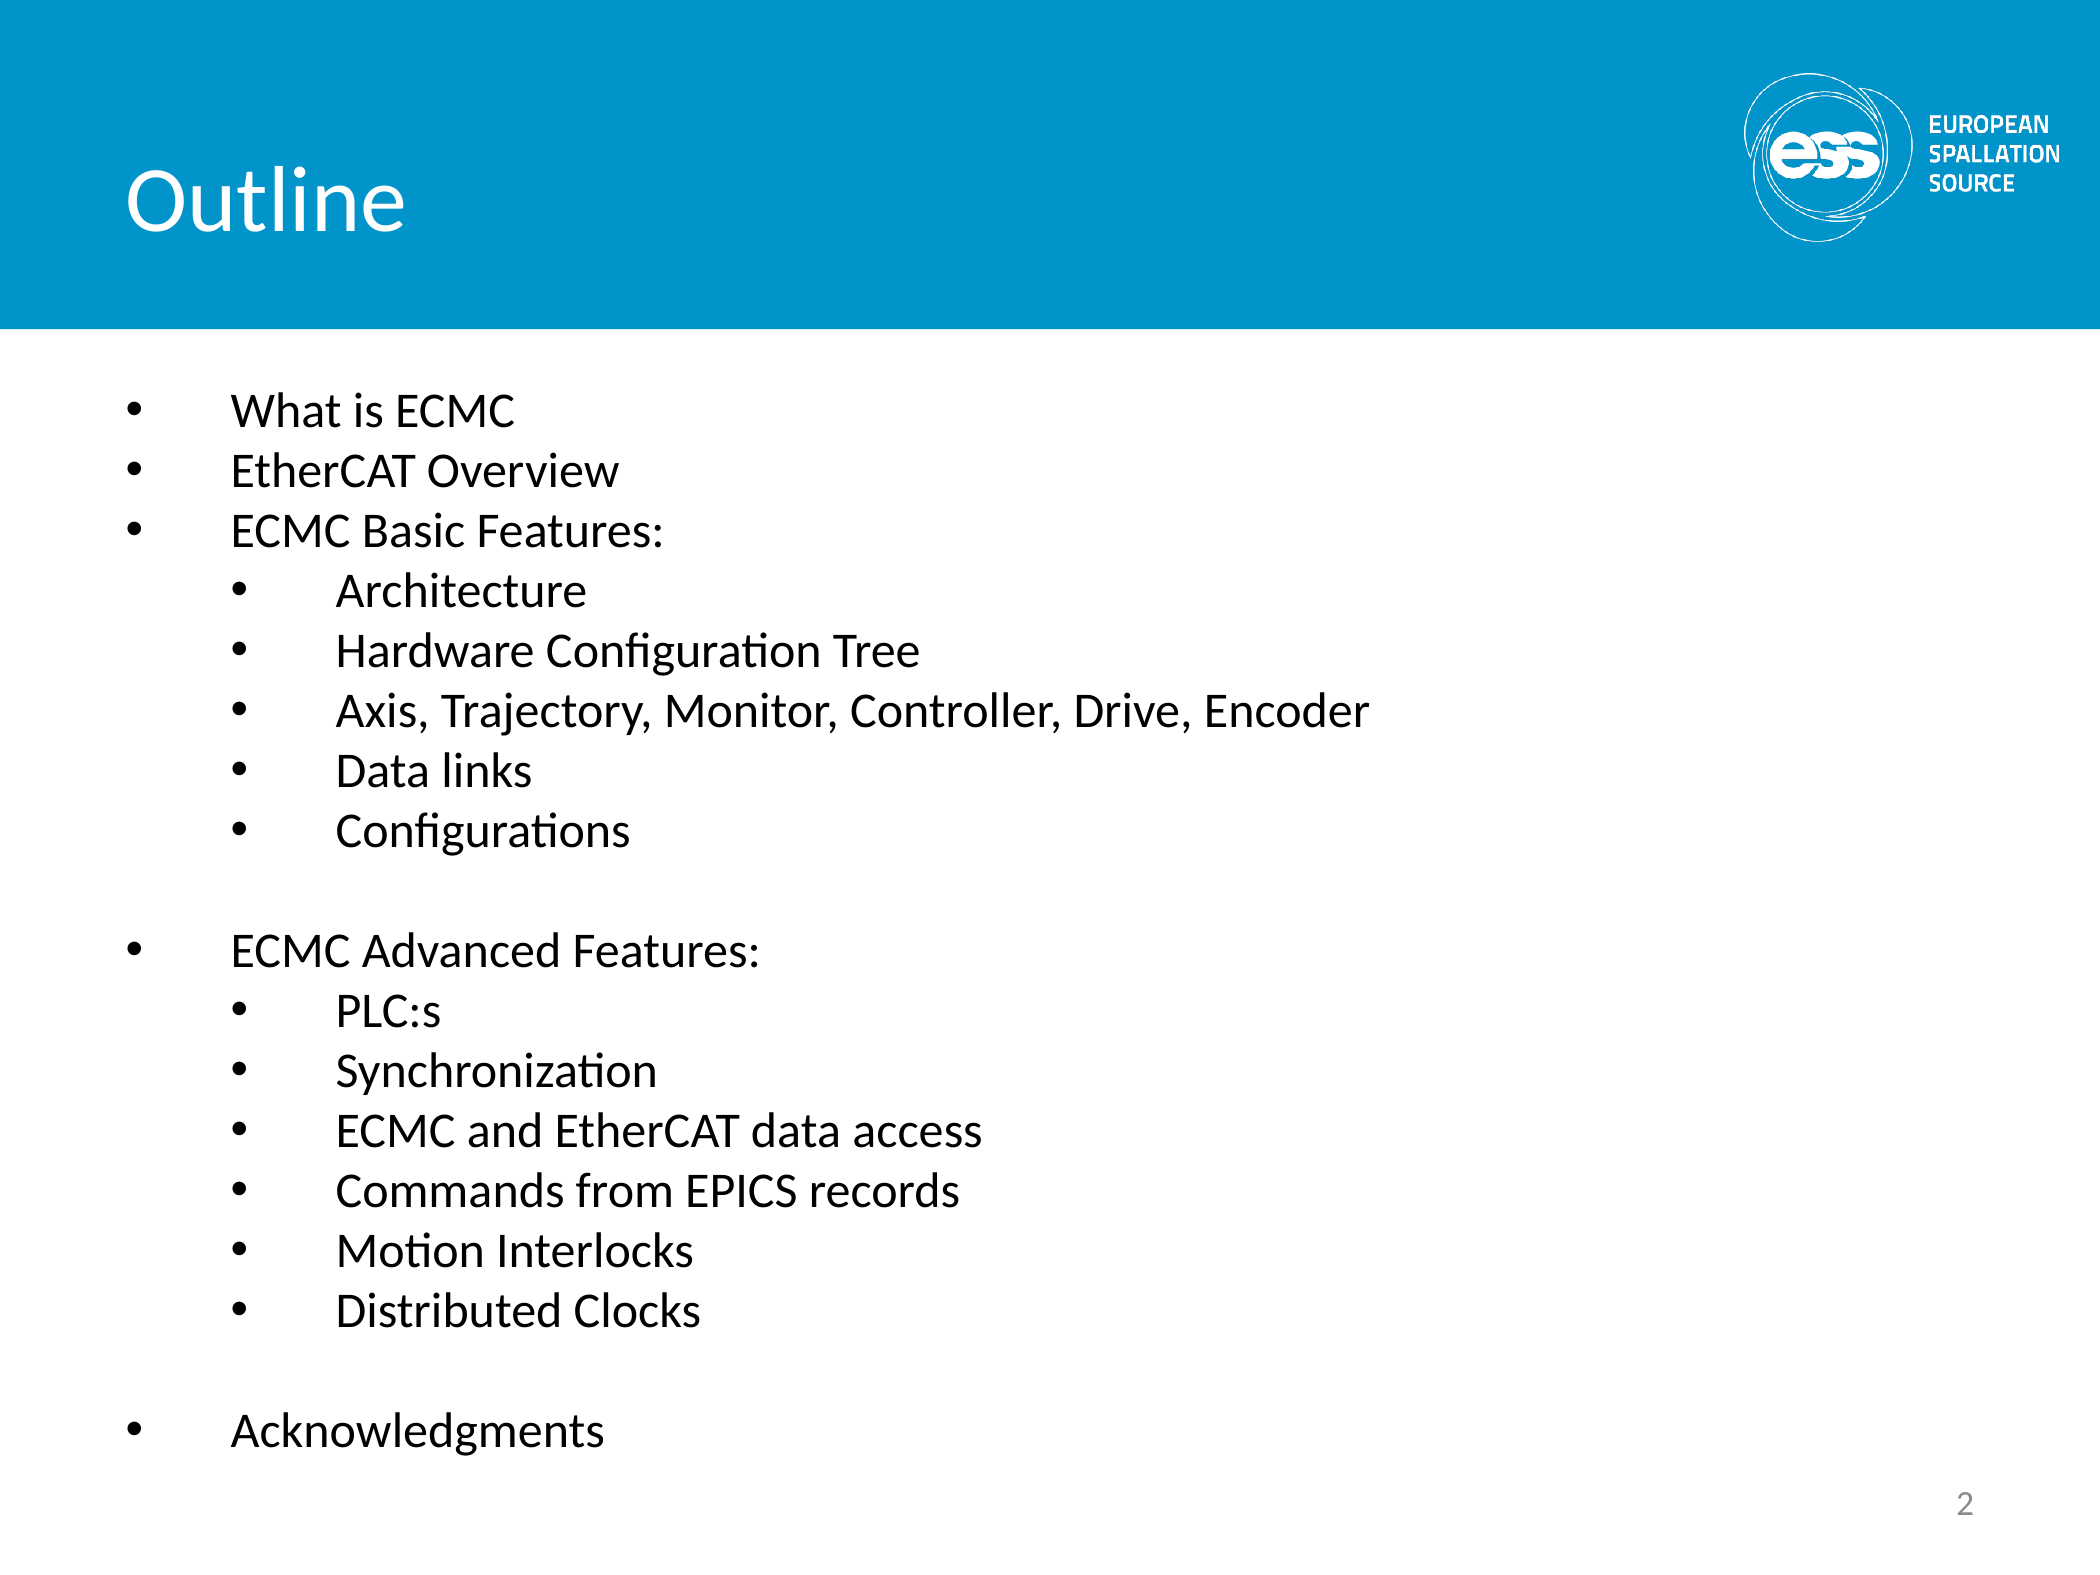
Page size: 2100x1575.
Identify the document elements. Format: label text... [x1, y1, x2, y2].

picture [2007, 116, 2016, 132]
picture [1959, 175, 1971, 191]
text_box 2 [1504, 1459, 1995, 1544]
picture [1990, 175, 2000, 191]
picture [1957, 145, 1969, 162]
picture [1770, 132, 1879, 178]
picture [1992, 116, 2003, 132]
picture [1996, 145, 2008, 162]
picture [1930, 175, 1940, 191]
picture [1973, 145, 1981, 162]
picture [2047, 145, 2052, 162]
picture [1931, 116, 1940, 132]
picture [1976, 175, 1987, 191]
picture [1943, 175, 1956, 191]
picture [2035, 116, 2047, 132]
picture [1960, 116, 1972, 132]
picture [2004, 175, 2014, 191]
text_box Outline [105, 63, 1745, 326]
picture [1985, 145, 1993, 162]
picture [1944, 145, 1955, 162]
picture [2052, 146, 2058, 162]
picture [1930, 145, 1940, 162]
text_box What is ECMC EtherCAT Overview ECMC Basic Features: Architecture Hardware Configuration Tree Axis, Trajectory, Monitor, Controller, Drive, Encoder Data links Configurations ECMC Advanced Features: PLC:s Synchronization ECMC and EtherCAT data access Commands from EPICS records Motion Interlocks Distributed Clocks Acknowledgments [105, 367, 1995, 1407]
picture [1945, 116, 1956, 133]
picture [2019, 116, 2031, 132]
picture [2030, 145, 2043, 162]
picture [1975, 116, 1988, 133]
picture [2010, 145, 2021, 162]
